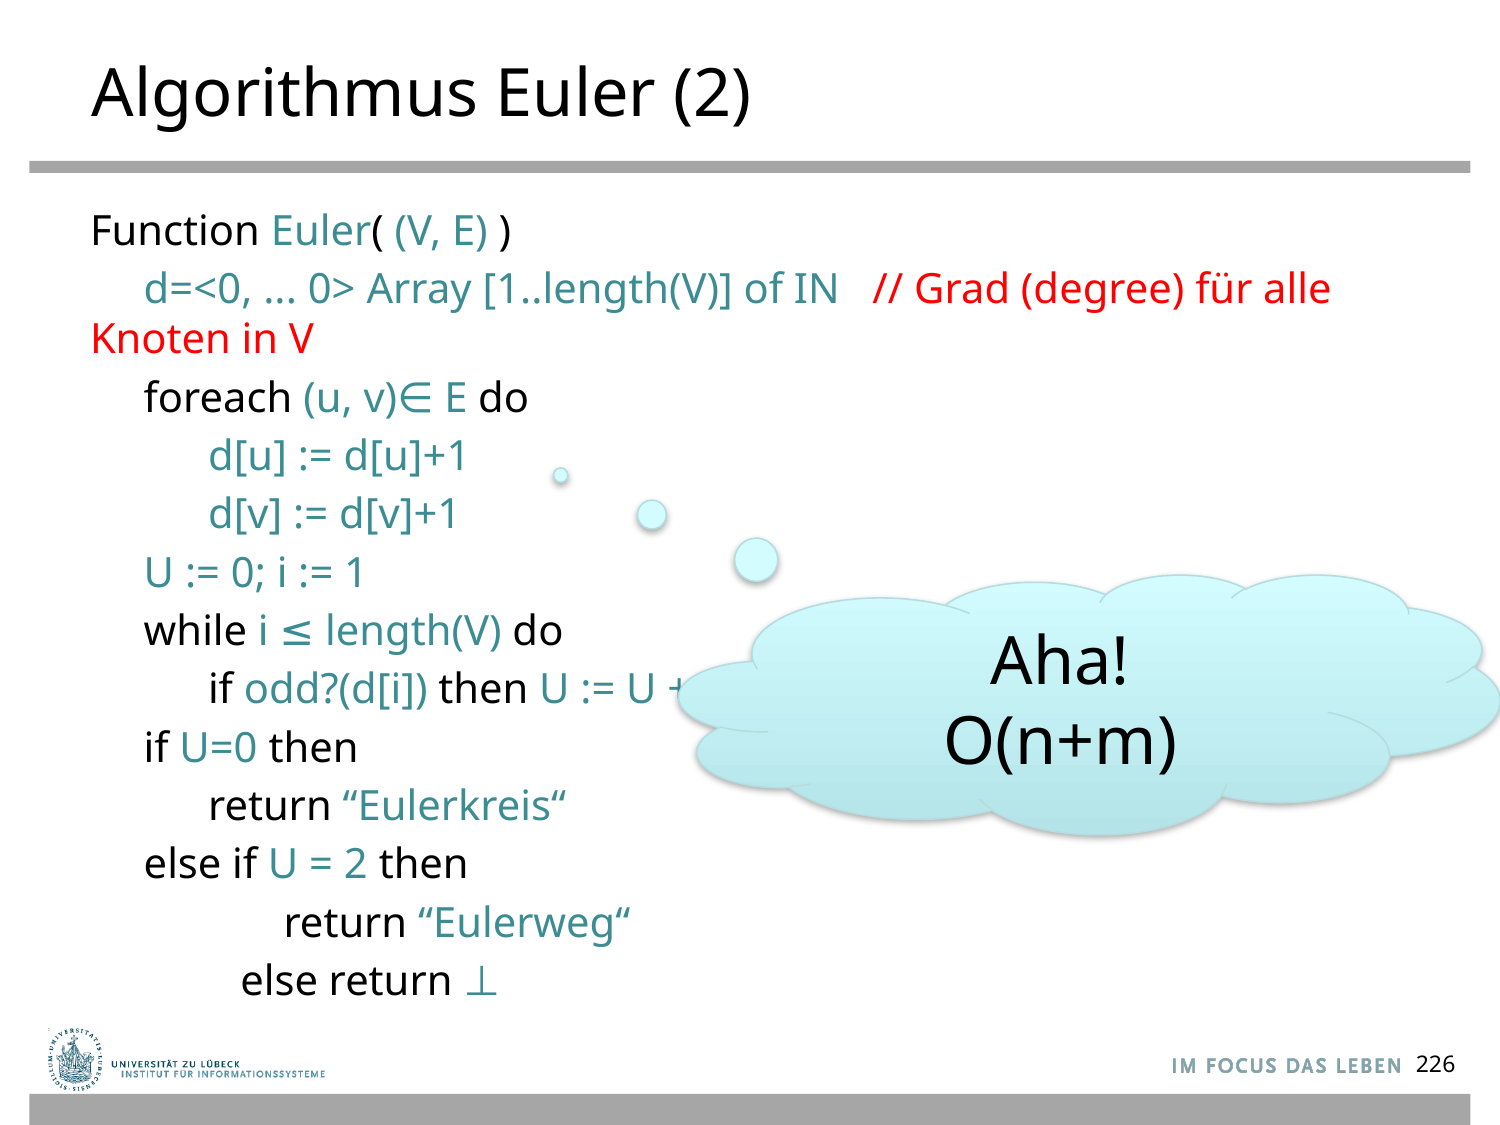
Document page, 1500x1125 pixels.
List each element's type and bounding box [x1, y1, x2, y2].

text_box [636, 499, 668, 530]
title [76, 42, 1427, 126]
text_box [677, 574, 1500, 836]
text_box [552, 467, 569, 484]
picture [1173, 1058, 1305, 1073]
text_box [733, 537, 779, 583]
slide_number [1305, 1050, 1471, 1083]
list [75, 196, 1425, 1012]
